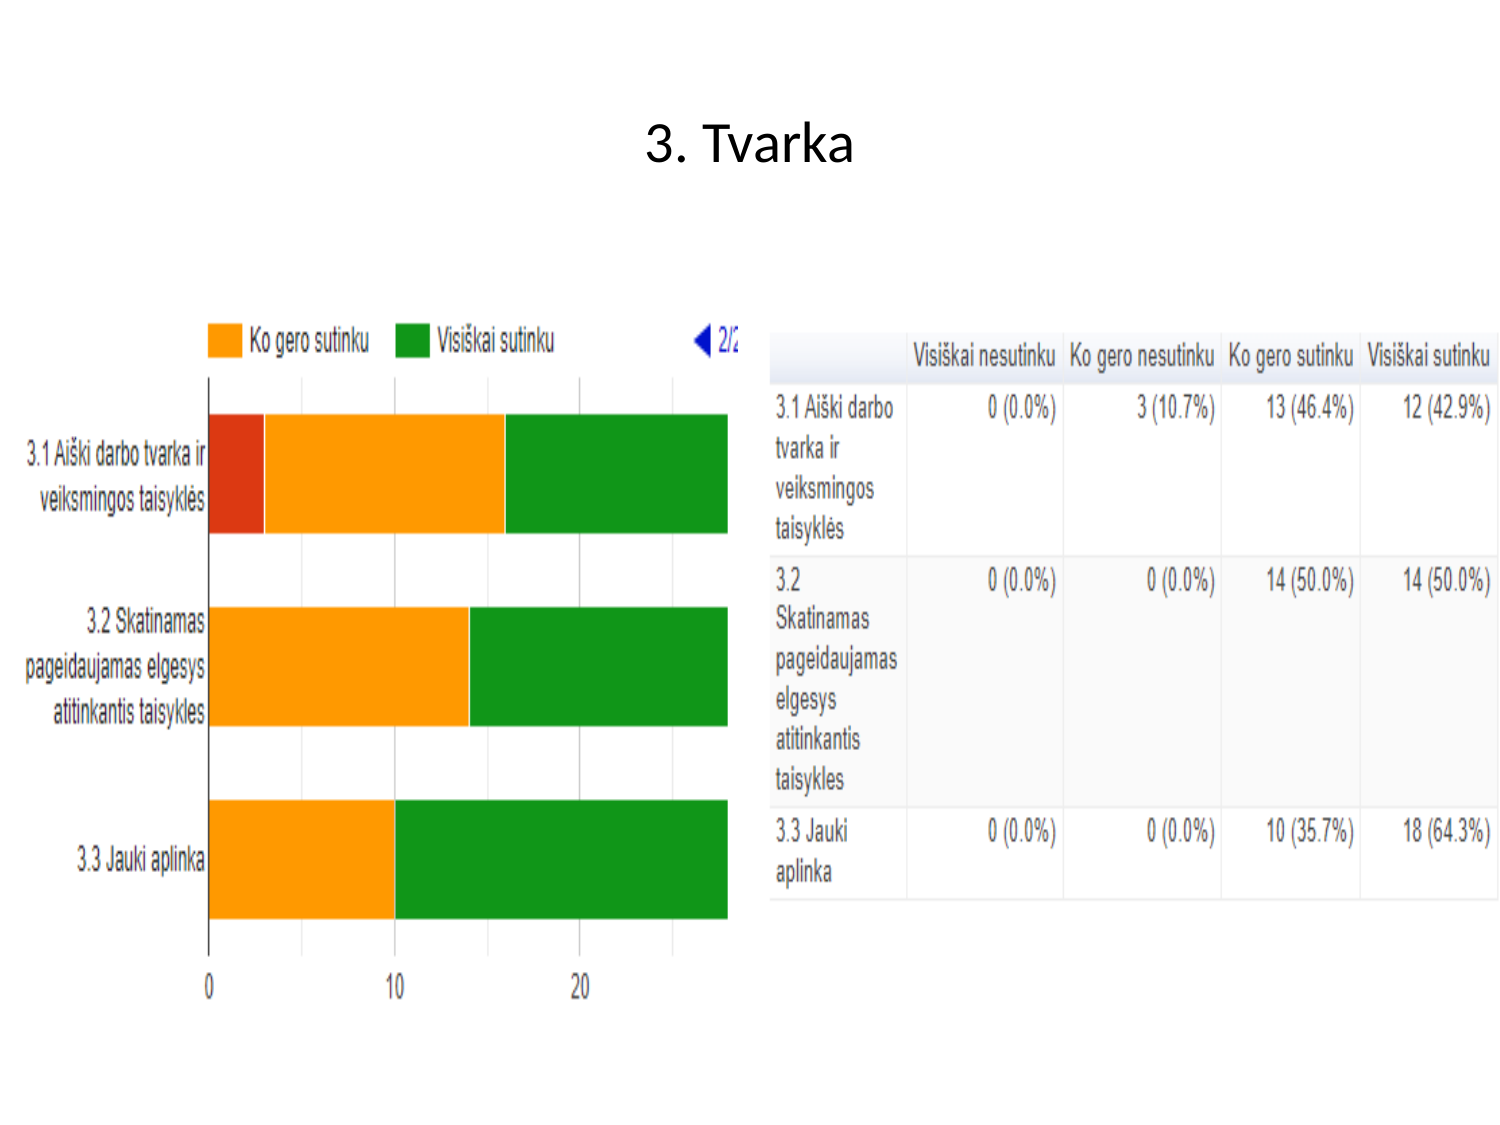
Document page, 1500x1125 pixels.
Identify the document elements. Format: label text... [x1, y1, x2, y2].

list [762, 324, 1500, 926]
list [12, 299, 738, 1026]
title 3. Tvarka [75, 45, 1425, 233]
